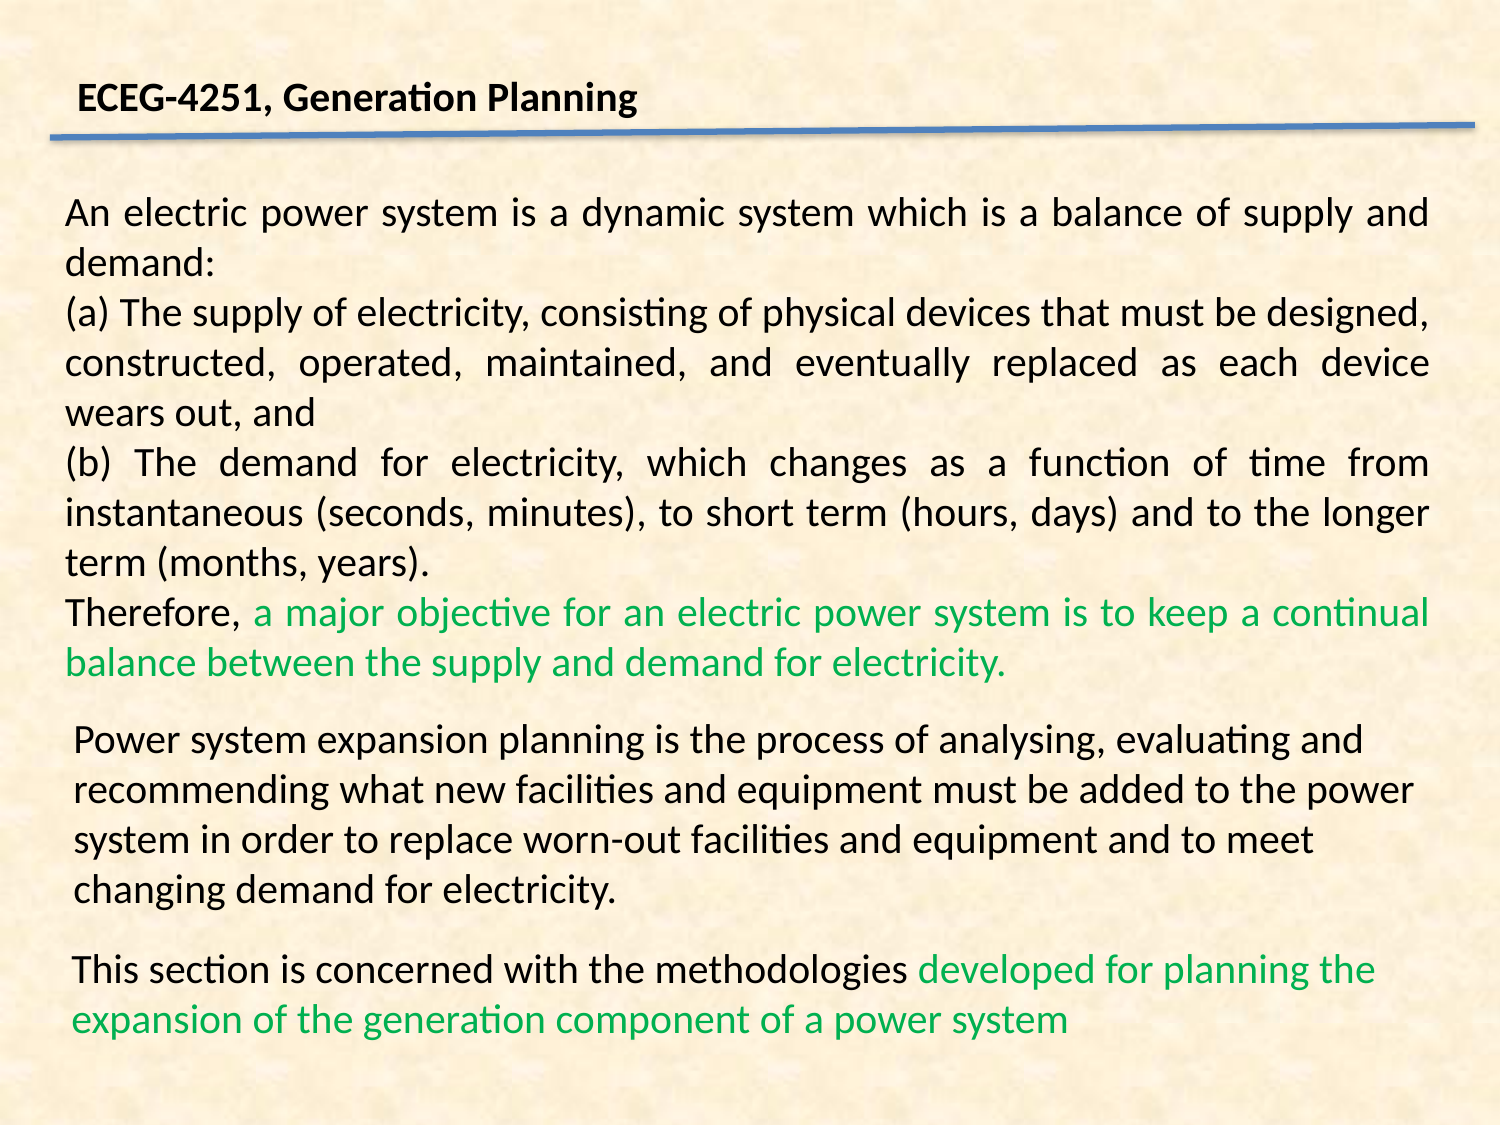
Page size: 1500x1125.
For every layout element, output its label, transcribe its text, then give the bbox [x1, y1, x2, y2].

text_box An electric power system is a dynamic system which is a balance of supply and demand: (a) The supply of electricity, consisting of physical devices that must be designed, constructed, operated, maintained, and eventually replaced as each device wears out, and (b) The demand for electricity, which changes as a function of time from instantaneous (seconds, minutes), to short term (hours, days) and to the longer term (months, years). Therefore, a major objective for an electric power system is to keep a continual balance between the supply and demand for electricity. [49, 177, 1446, 693]
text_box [49, 124, 1476, 138]
text_box ECEG-4251, Generation Planning [62, 62, 1119, 123]
text_box Power system expansion planning is the process of analysing, evaluating and recommending what new facilities and equipment must be added to the power system in order to replace worn-out facilities and equipment and to meet changing demand for electricity. [58, 704, 1458, 920]
picture [0, 0, 1500, 1125]
text_box This section is concerned with the methodologies developed for planning the expansion of the generation component of a power system [56, 934, 1417, 1049]
